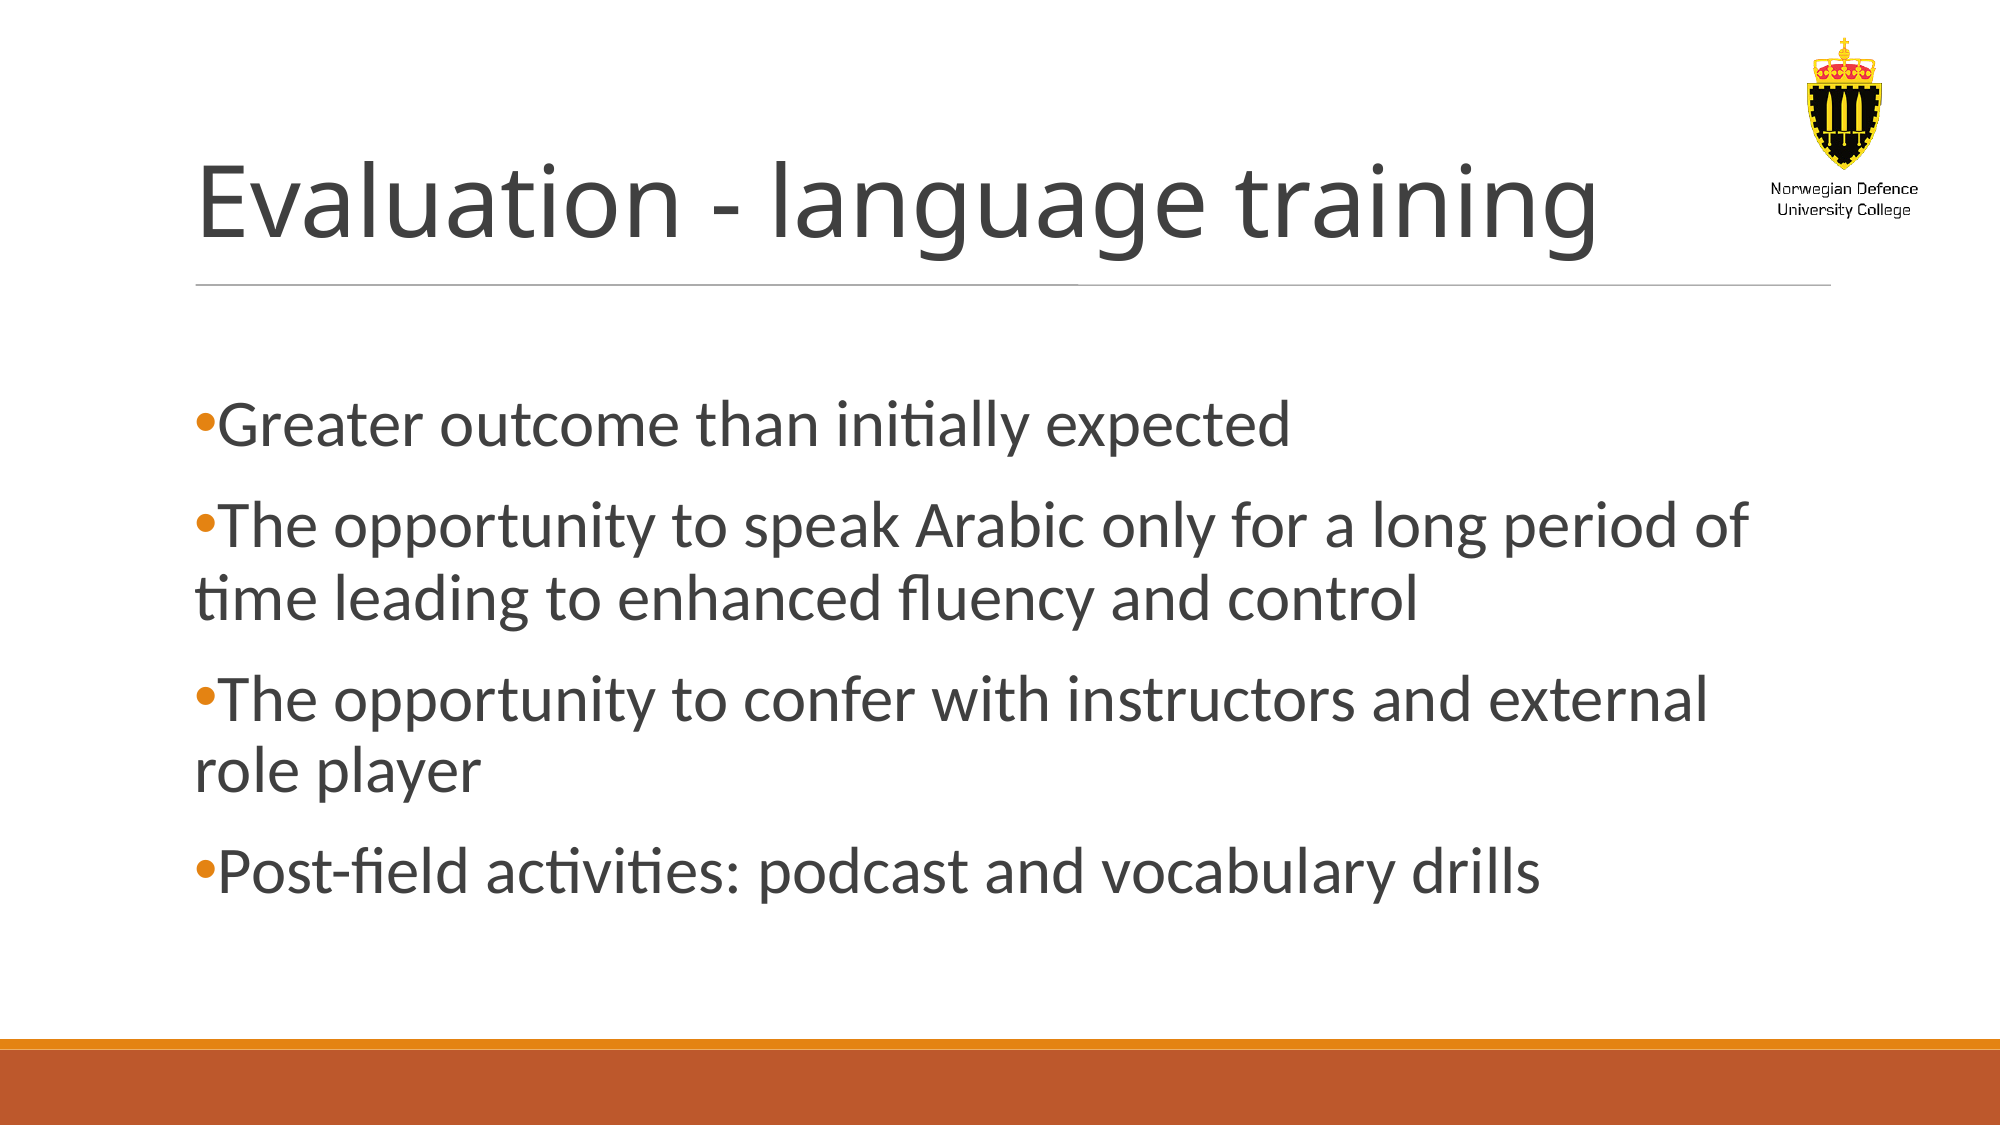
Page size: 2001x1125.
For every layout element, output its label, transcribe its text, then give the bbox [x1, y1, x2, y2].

list Greater outcome than initially expected The opportunity to speak Arabic only for a long period of time leading to enhanced fluency and control The opportunity to confer with instructors and external role player Post-field activities: podcast and vocabulary drills [180, 302, 1830, 963]
picture [1694, 32, 1994, 257]
title Evaluation - language training [180, 47, 1830, 285]
